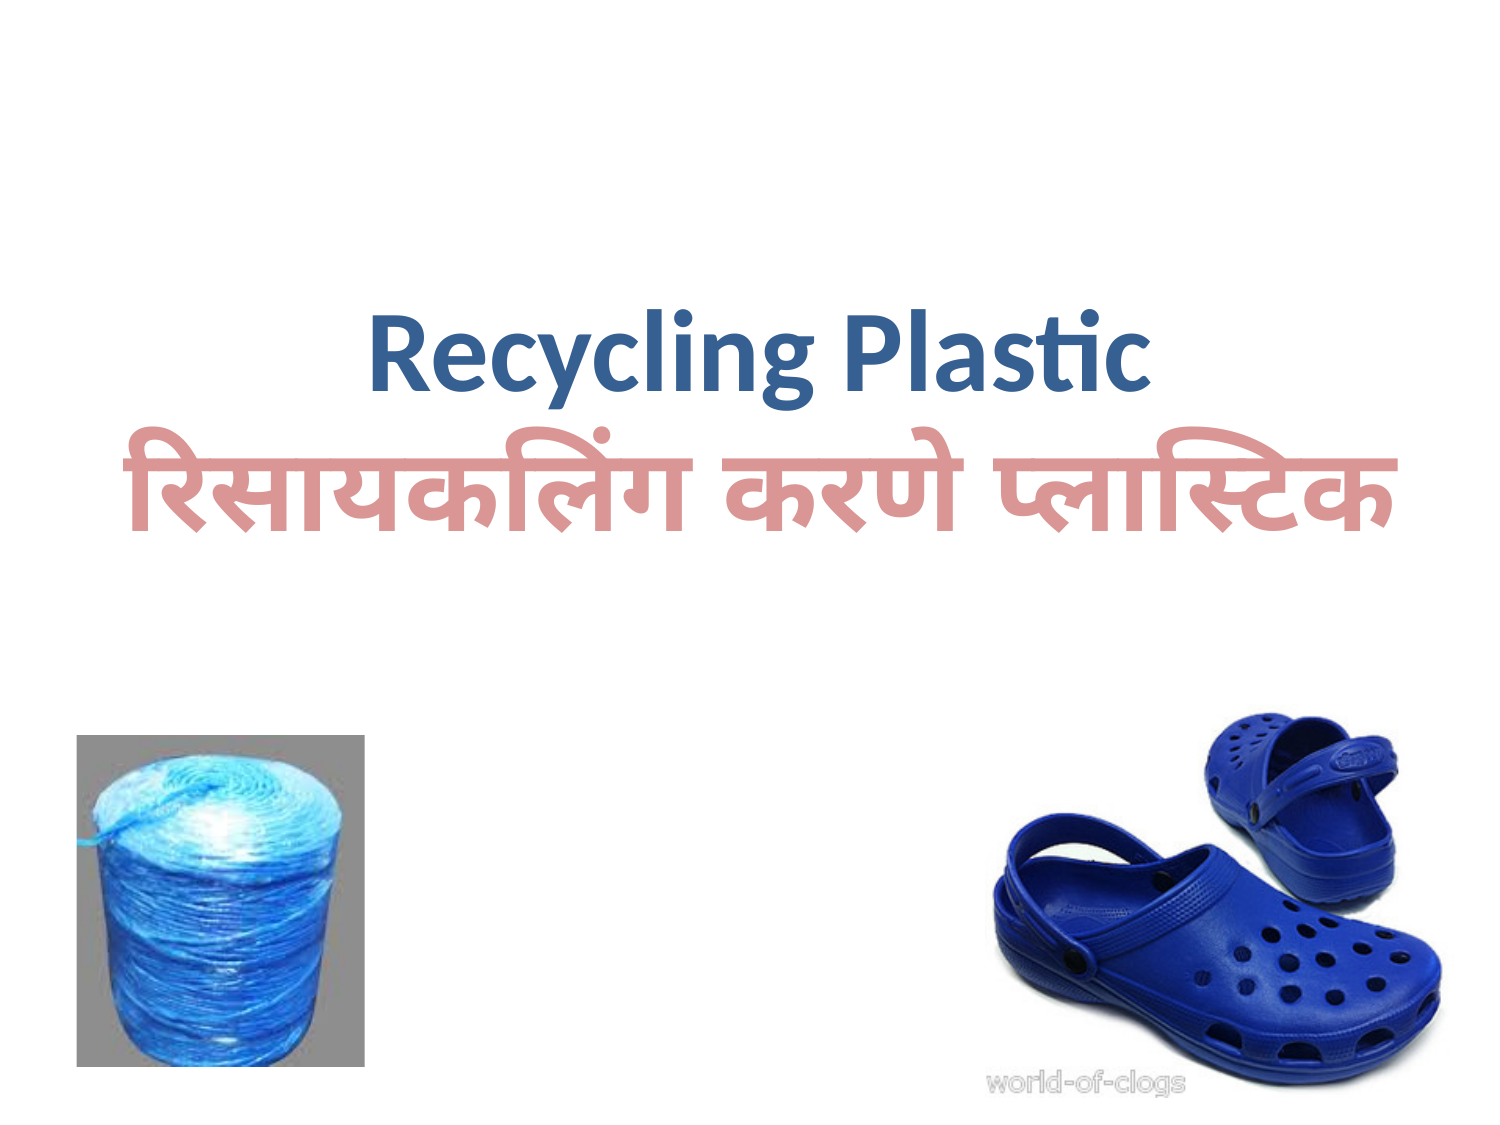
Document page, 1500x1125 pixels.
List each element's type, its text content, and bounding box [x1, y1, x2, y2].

picture [76, 735, 365, 1067]
title Recycling Plastic रिसायकलिंग करणे प्लास्टिक [85, 125, 1436, 705]
picture [985, 703, 1455, 1099]
